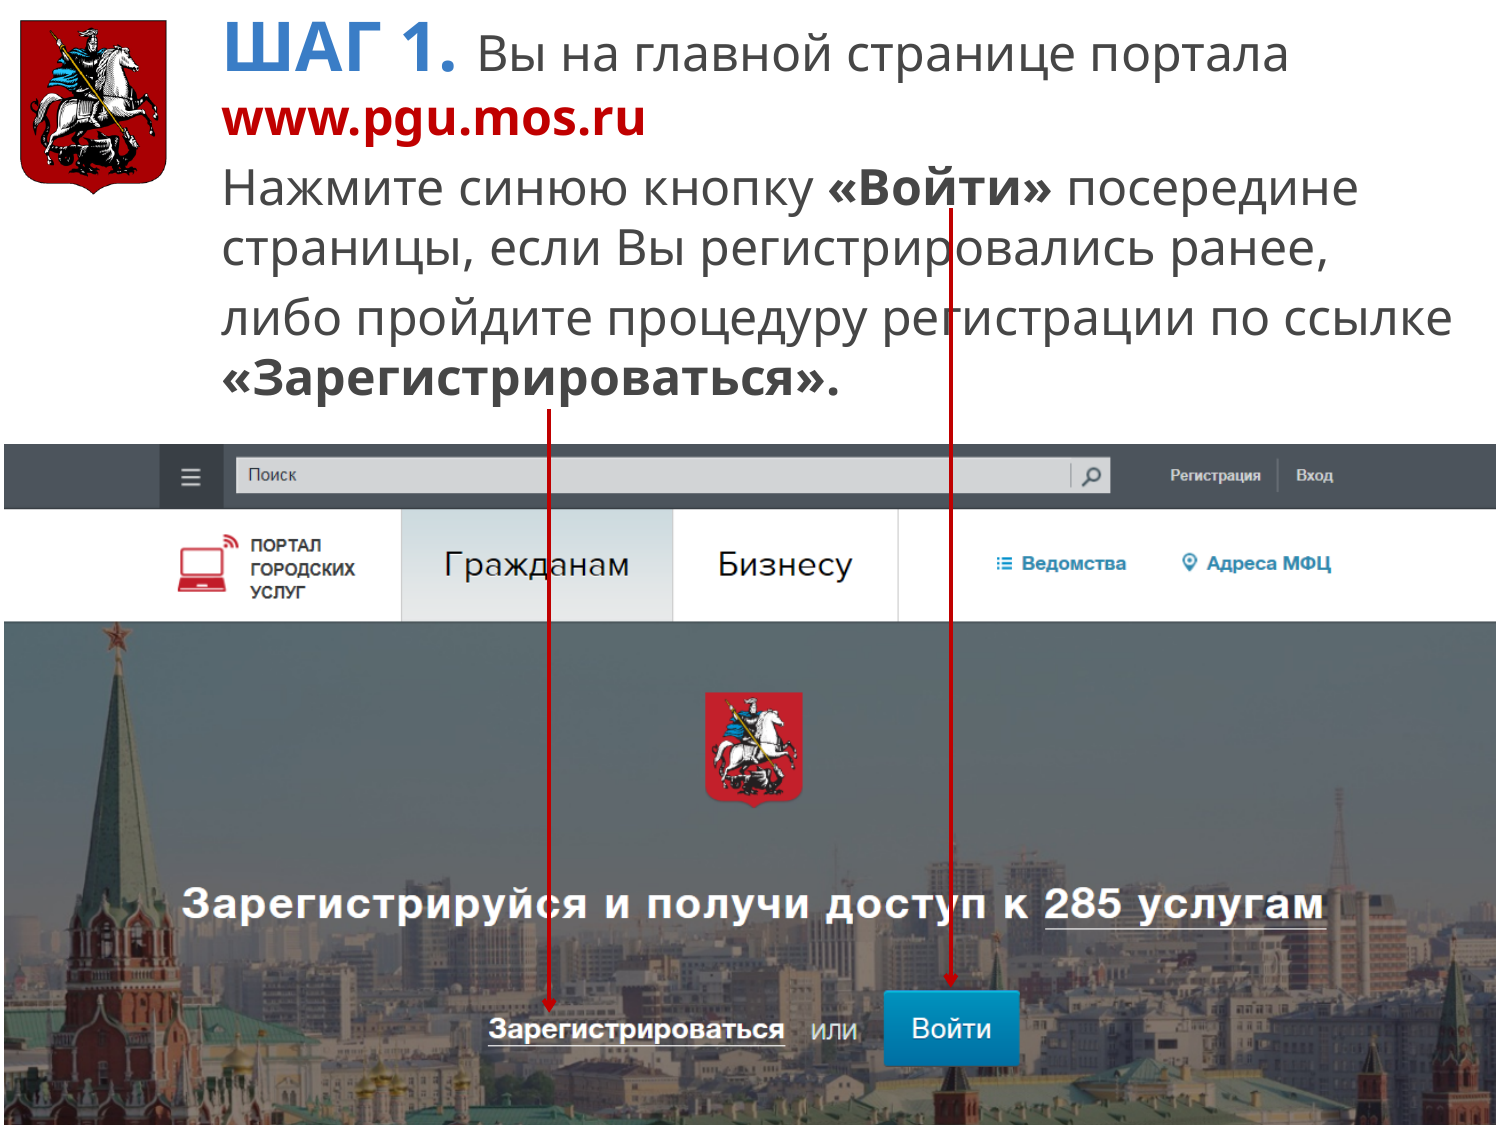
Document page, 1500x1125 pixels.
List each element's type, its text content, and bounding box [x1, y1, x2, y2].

picture [17, 17, 169, 197]
list ШАГ 1. Вы на главной странице портала www.pgu.mos.ru Нажмите синюю кнопку «Войти» посередине страницы, если Вы регистрировались ранее, либо пройдите процедуру регистрации по ссылке «Зарегистрироваться». [206, 0, 1500, 445]
picture [4, 444, 1497, 1125]
